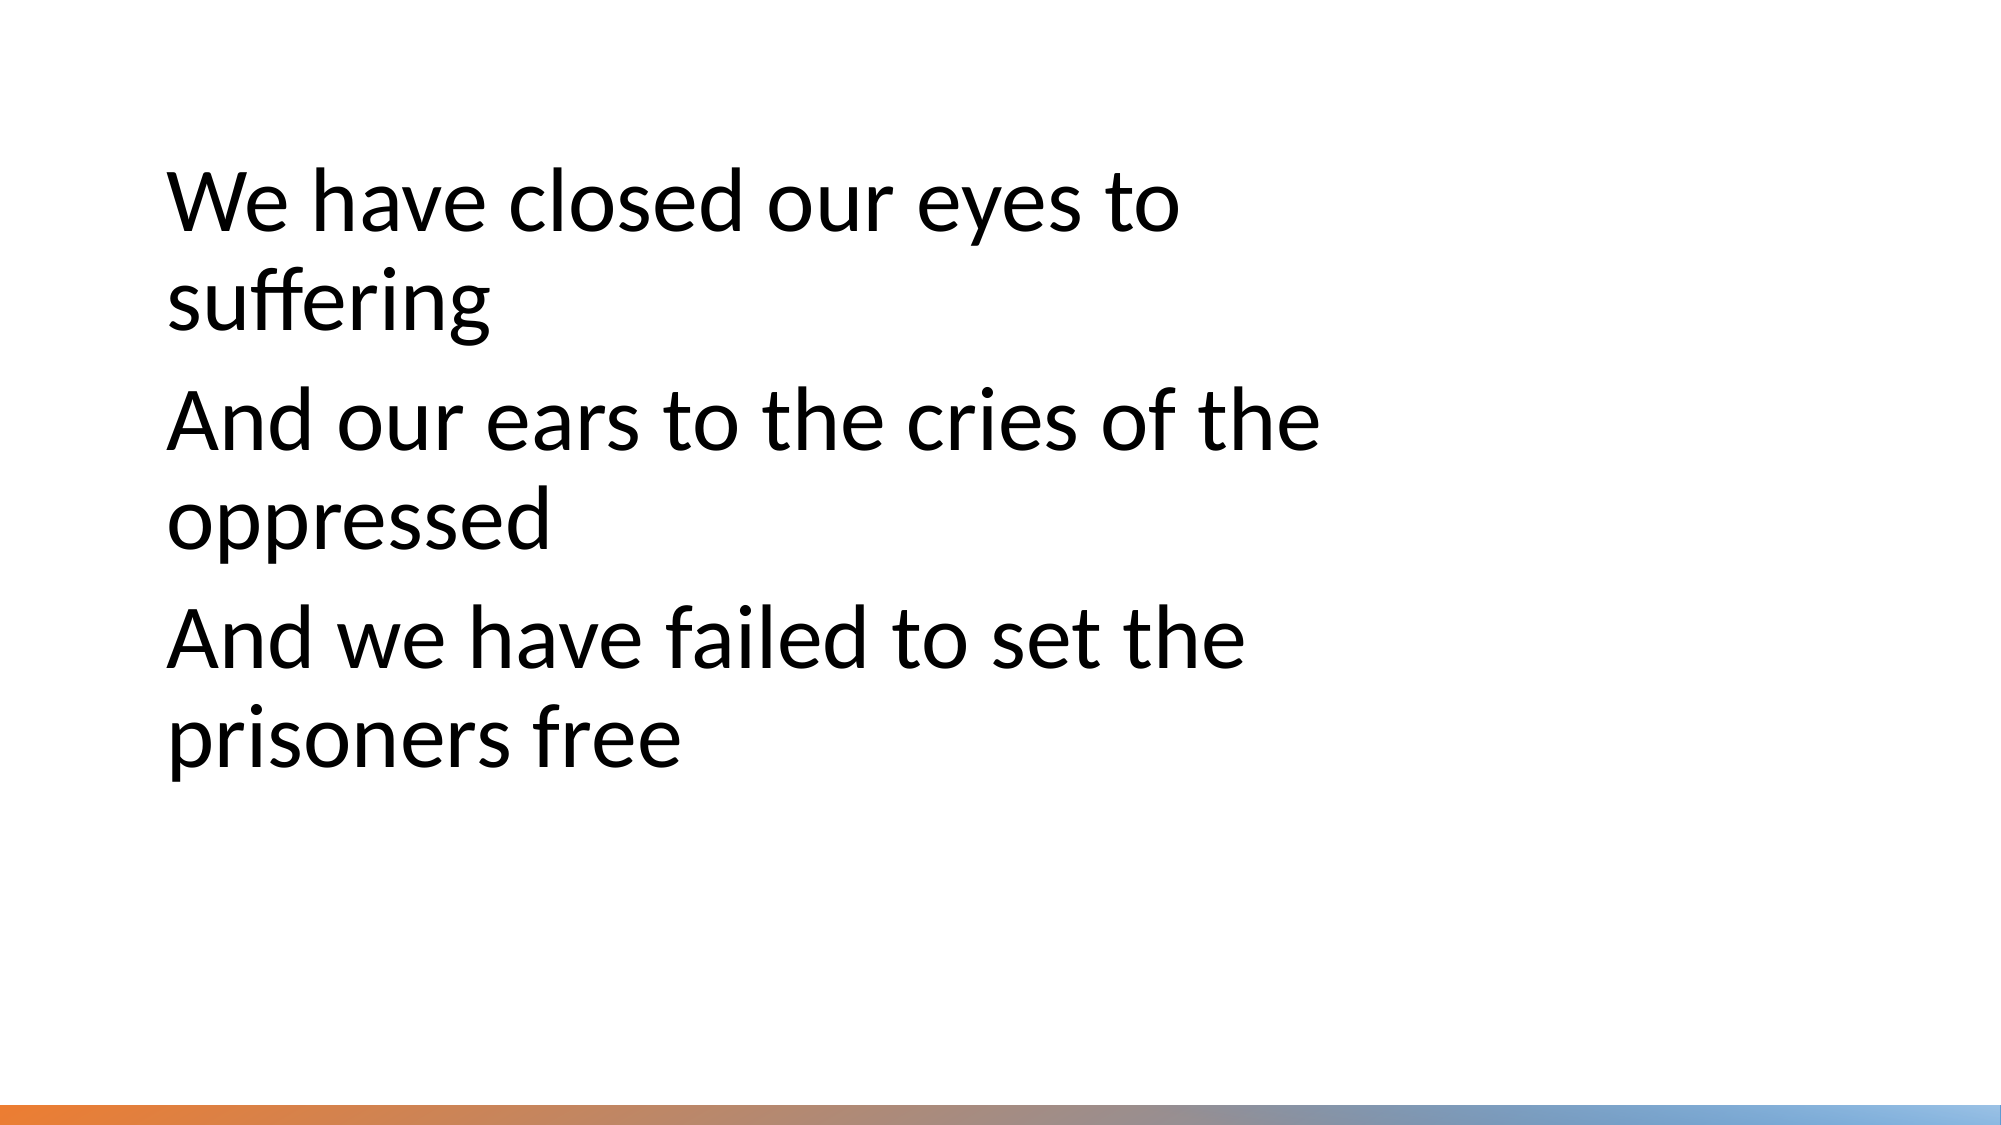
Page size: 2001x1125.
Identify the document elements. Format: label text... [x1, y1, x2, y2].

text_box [0, 1105, 2000, 1125]
list We have closed our eyes to suffering And our ears to the cries of the oppressed And we have failed to set the prisoners free [151, 144, 1425, 711]
